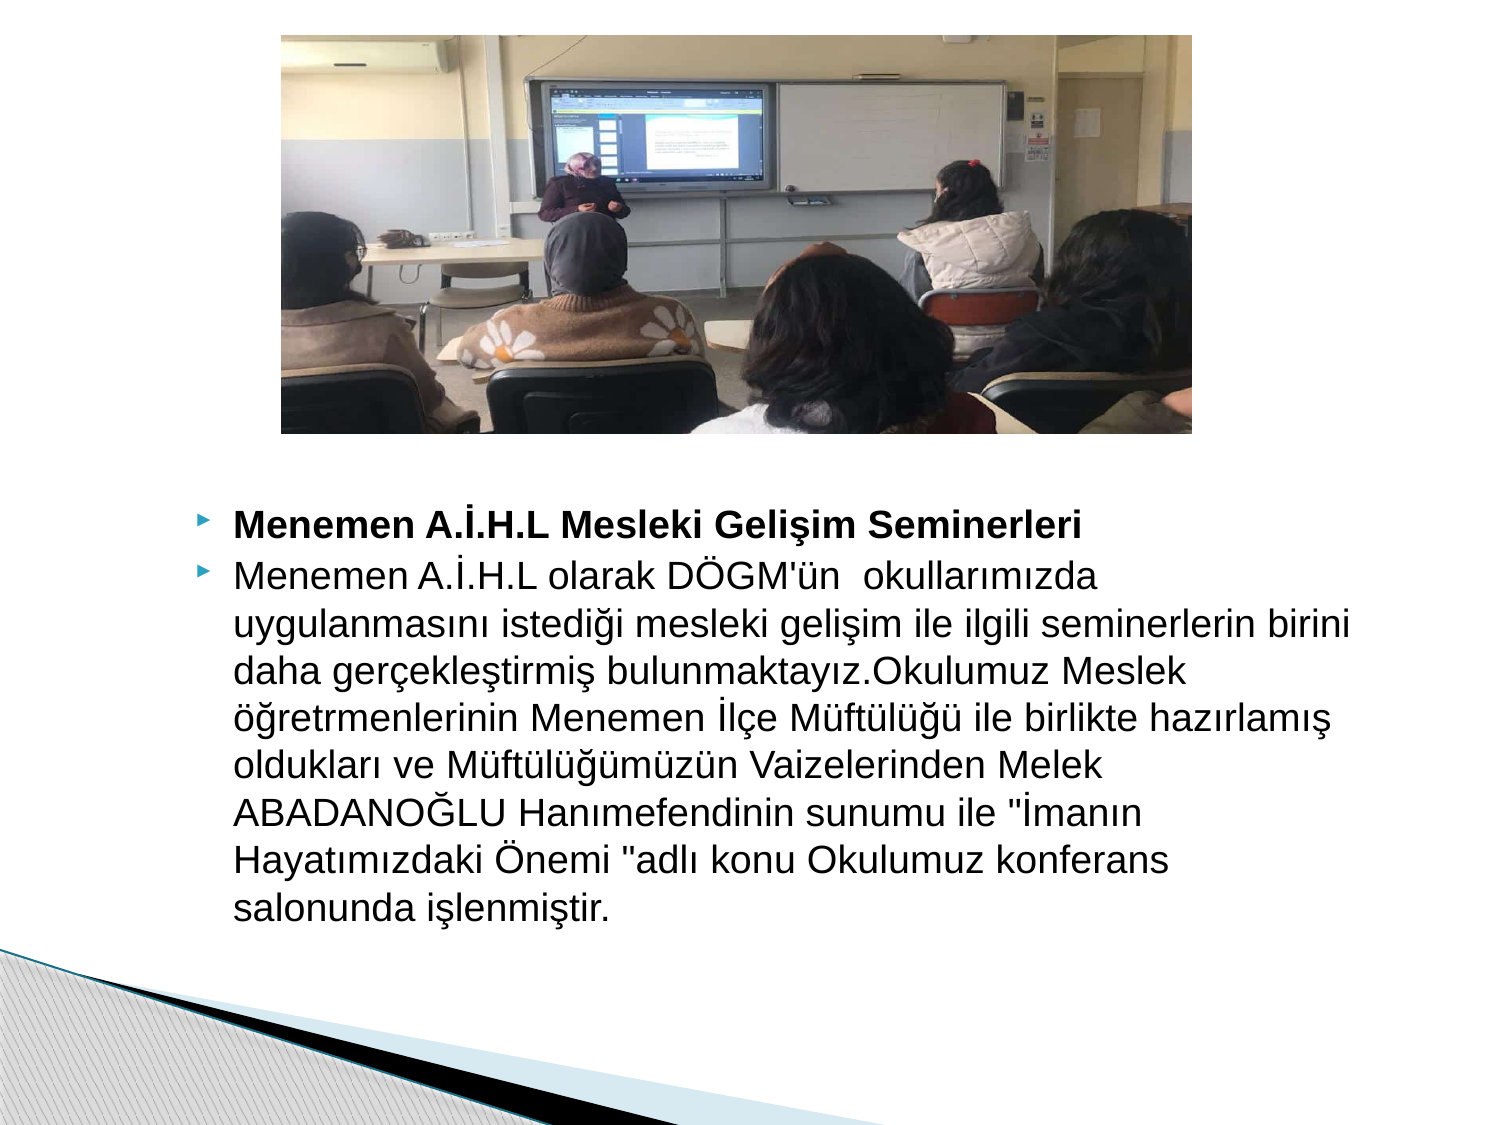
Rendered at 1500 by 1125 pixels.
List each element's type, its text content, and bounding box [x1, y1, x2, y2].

picture [280, 34, 1192, 434]
list Menemen A.İ.H.L Mesleki Gelişim Seminerleri Menemen A.İ.H.L olarak DÖGM'ün okullarımızda uygulanmasını istediği mesleki gelişim ile ilgili seminerlerin birini daha gerçekleştirmiş bulunmaktayız.Okulumuz Meslek öğretrmenlerinin Menemen İlçe Müftülüğü ile birlikte hazırlamış oldukları ve Müftülüğümüzün Vaizelerinden Melek ABADANOĞLU Hanımefendinin sunumu ile "İmanın Hayatımızdaki Önemi "adlı konu Okulumuz konferans salonunda işlenmiştir. [164, 492, 1372, 938]
